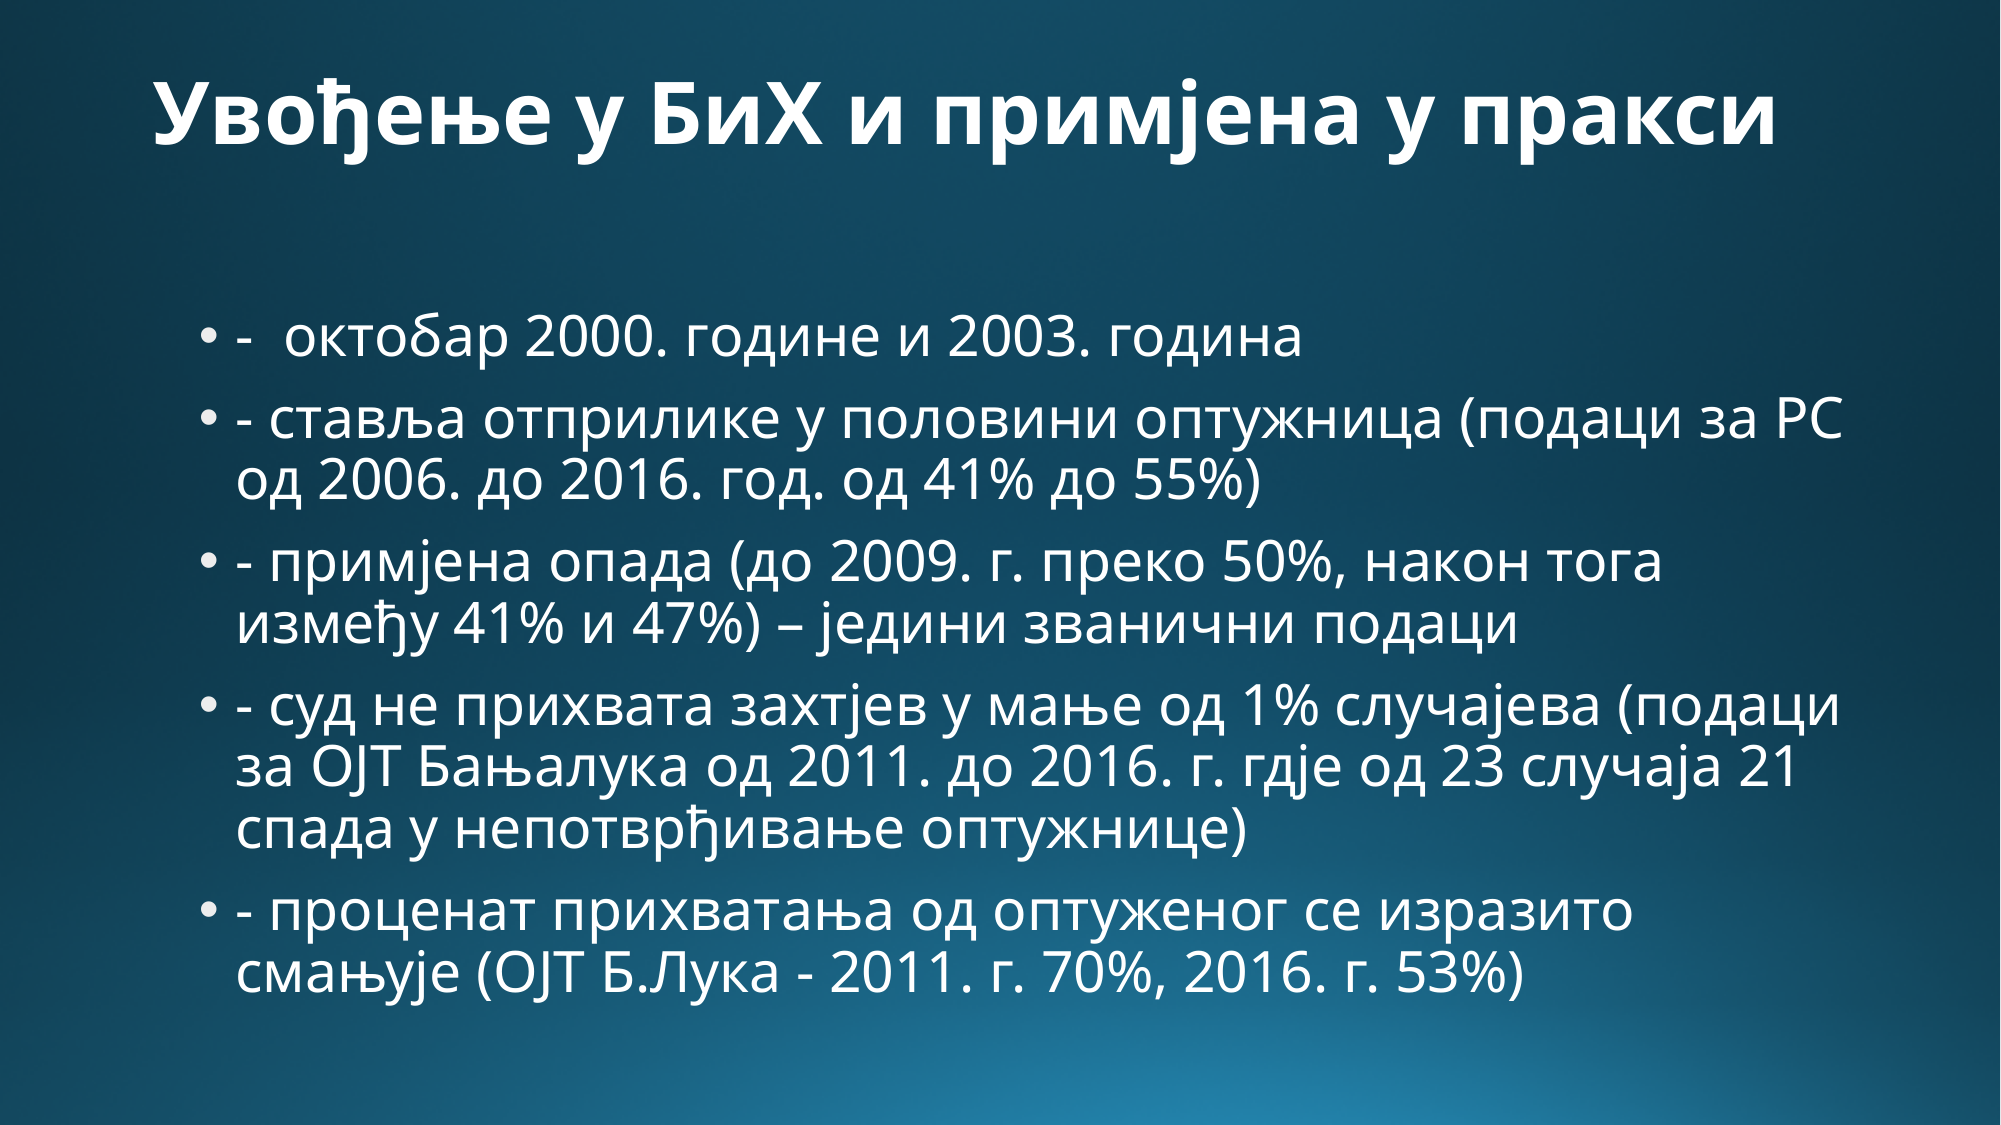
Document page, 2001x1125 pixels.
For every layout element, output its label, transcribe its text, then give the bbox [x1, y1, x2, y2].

title Увођење у БиХ и примјена у пракси [137, 59, 1863, 278]
list - октобар 2000. године и 2003. година - ставља отприлике у половини оптужница (подаци за РС од 2006. до 2016. год. од 41% до 55%) - примјена опада (до 2009. г. преко 50%, након тога између 41% и 47%) – једини званични подаци - суд не прихвата захтјев у мање од 1% случајева (подаци за ОЈТ Бањалука од 2011. до 2016. г. гдје од 23 случаја 21 спада у непотврђивање оптужнице) - проценат прихватања од оптуженог се изразито смањује (ОЈТ Б.Лука - 2011. г. 70%, 2016. г. 53%) [183, 299, 1863, 1014]
picture [0, 0, 2001, 1125]
